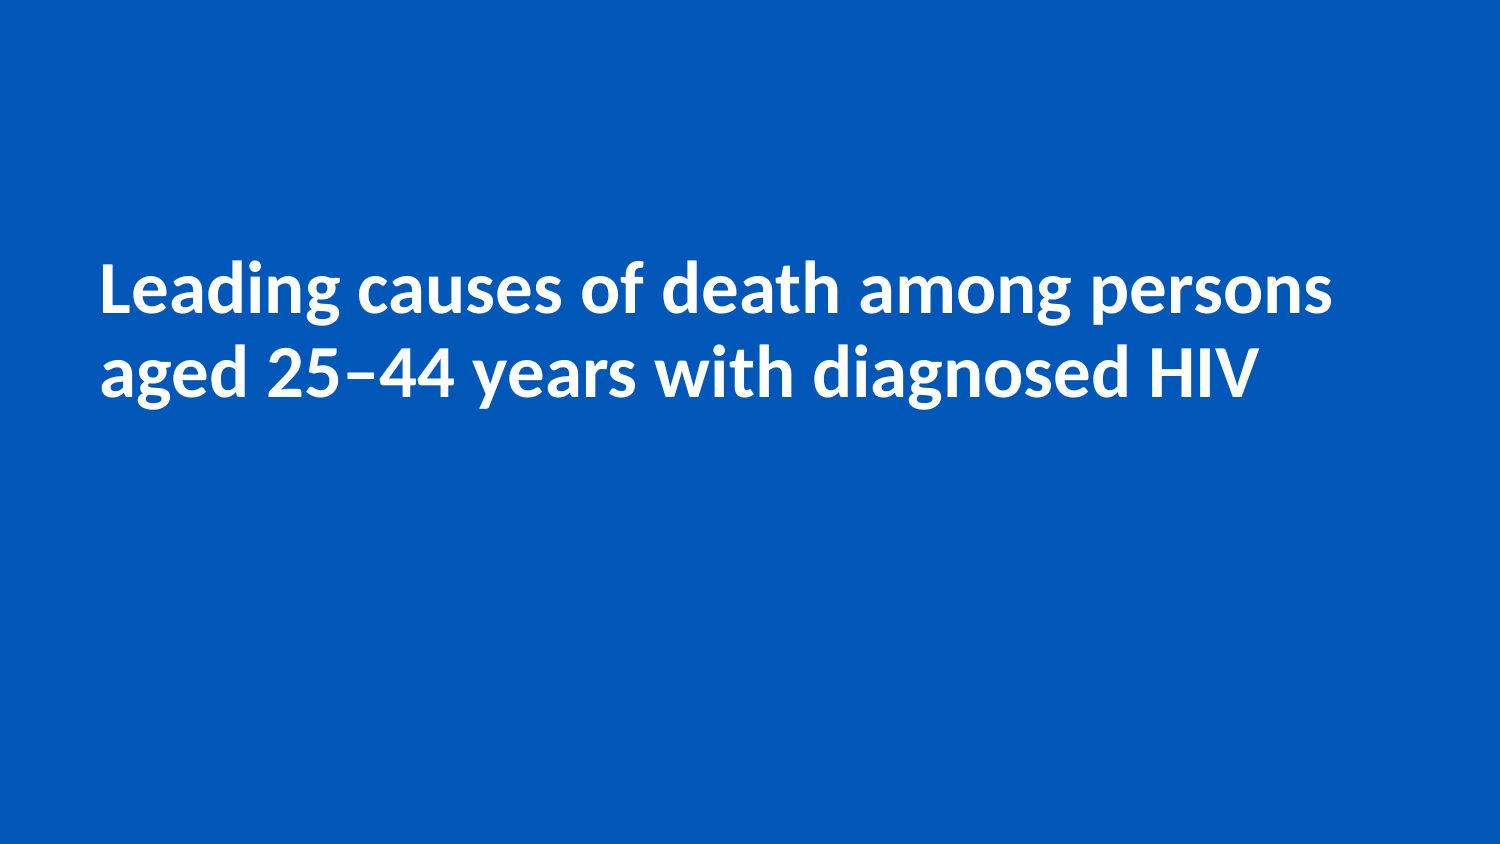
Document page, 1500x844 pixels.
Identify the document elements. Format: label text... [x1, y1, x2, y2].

title Leading causes of death among persons aged 25–44 years with diagnosed HIV [84, 258, 1435, 400]
